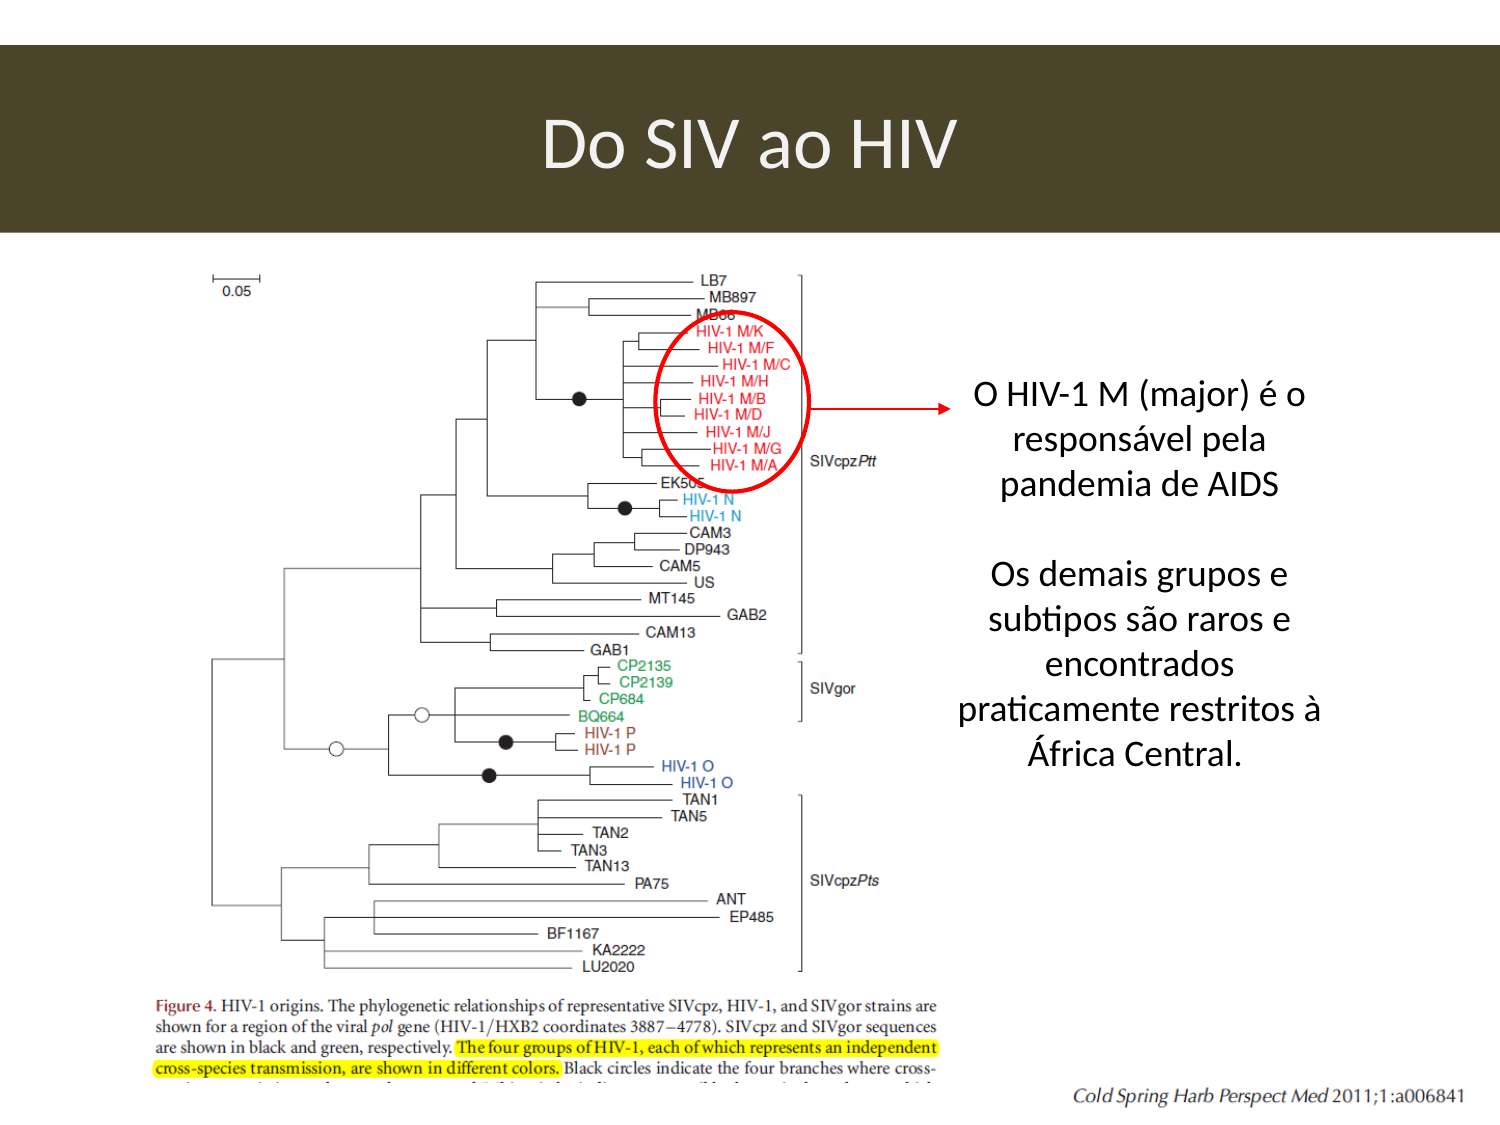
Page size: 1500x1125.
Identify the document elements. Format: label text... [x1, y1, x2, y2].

text_box O HIV-1 M (major) é o responsável pela pandemia de AIDS Os demais grupos e subtipos são raros e encontrados praticamente restritos à África Central. [1015, 361, 1341, 782]
picture [1068, 1077, 1482, 1118]
title Do SIV ao HIV [0, 45, 1500, 233]
picture [88, 236, 1011, 1084]
